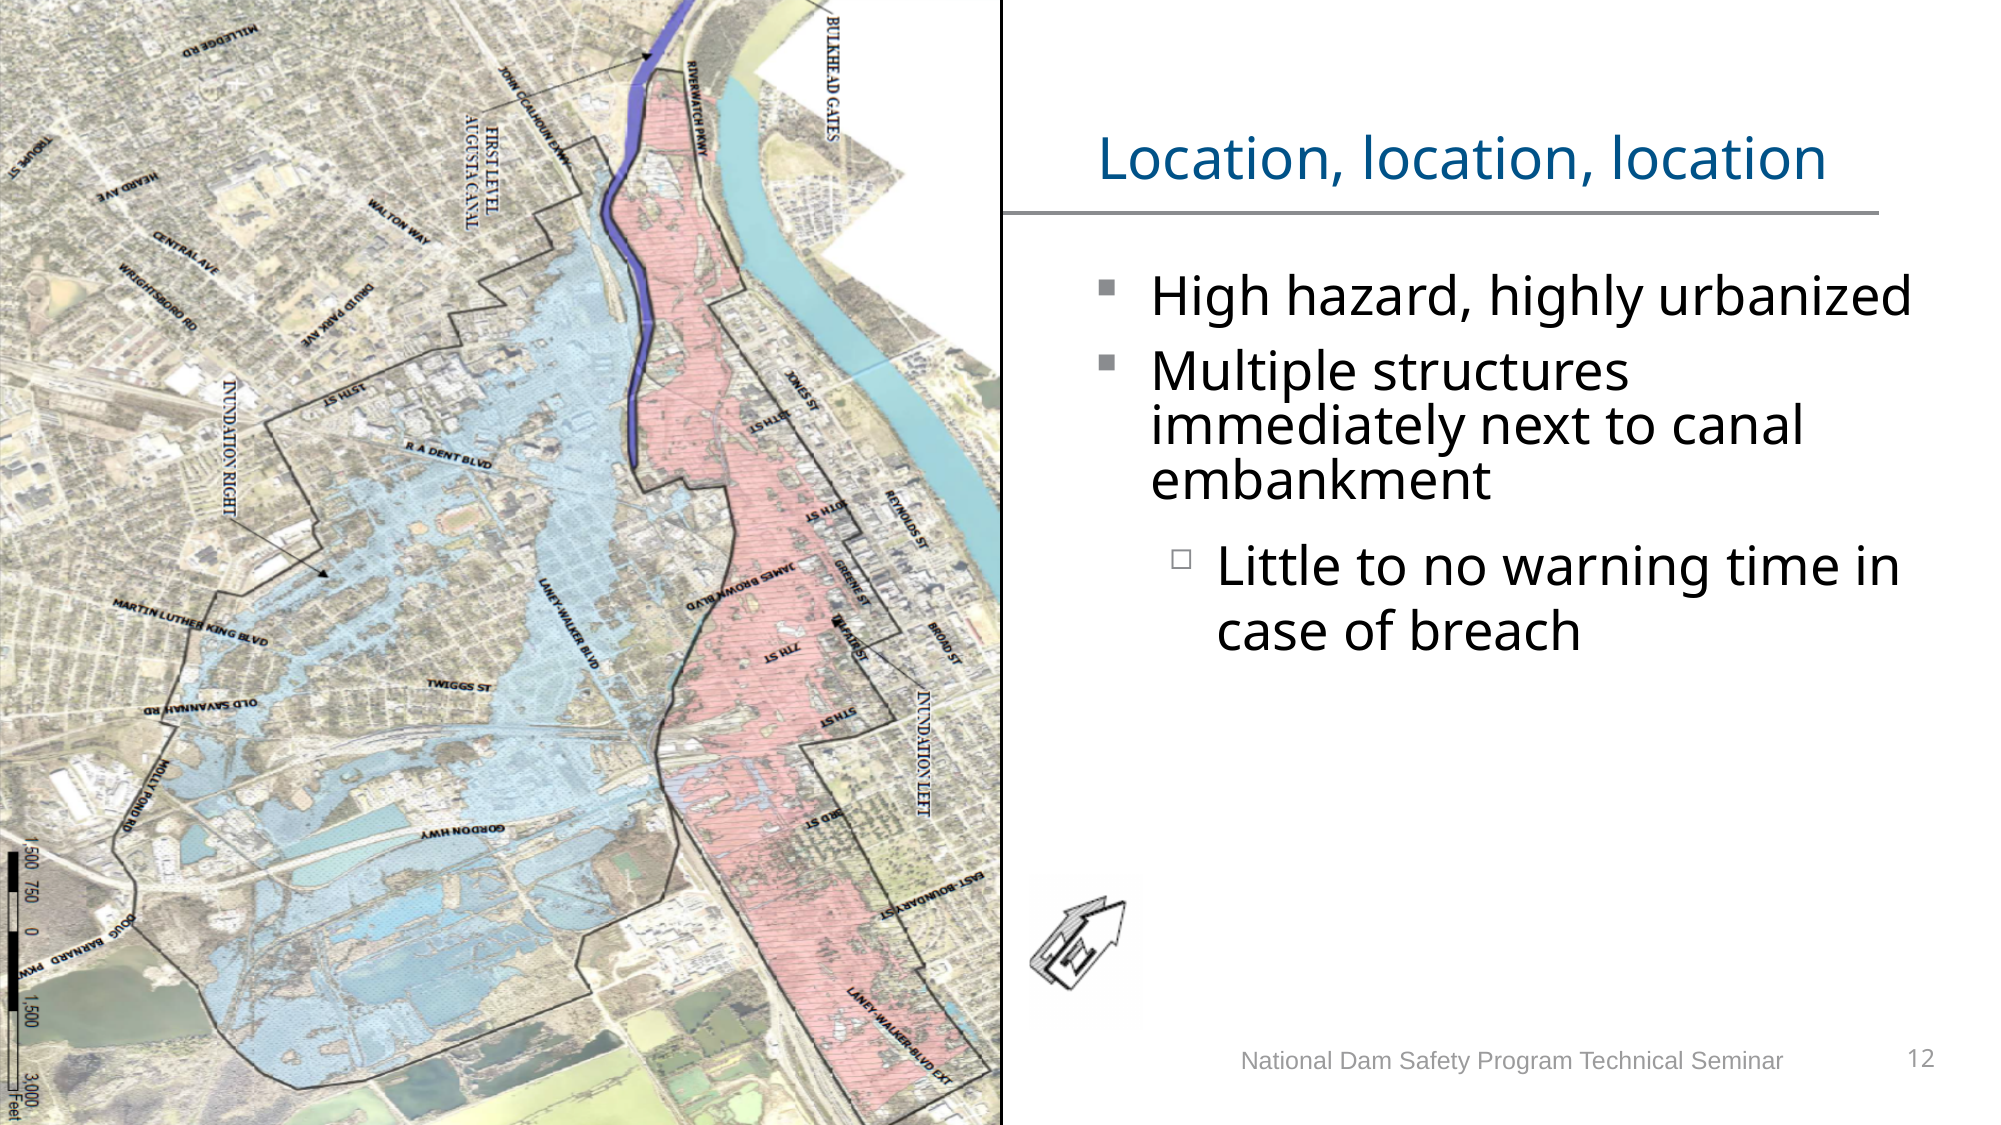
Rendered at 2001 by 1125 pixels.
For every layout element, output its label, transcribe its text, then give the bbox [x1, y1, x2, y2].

slide_number 12 [1800, 1029, 1951, 1090]
picture [0, 62, 1164, 1063]
title Location, location, location [1082, 95, 1876, 218]
list High hazard, highly urbanized Multiple structures immediately next to canal embankment Little to no warning time in case of breach [1079, 264, 1944, 875]
footer National Dam Safety Program Technical Seminar [1071, 1029, 1800, 1090]
